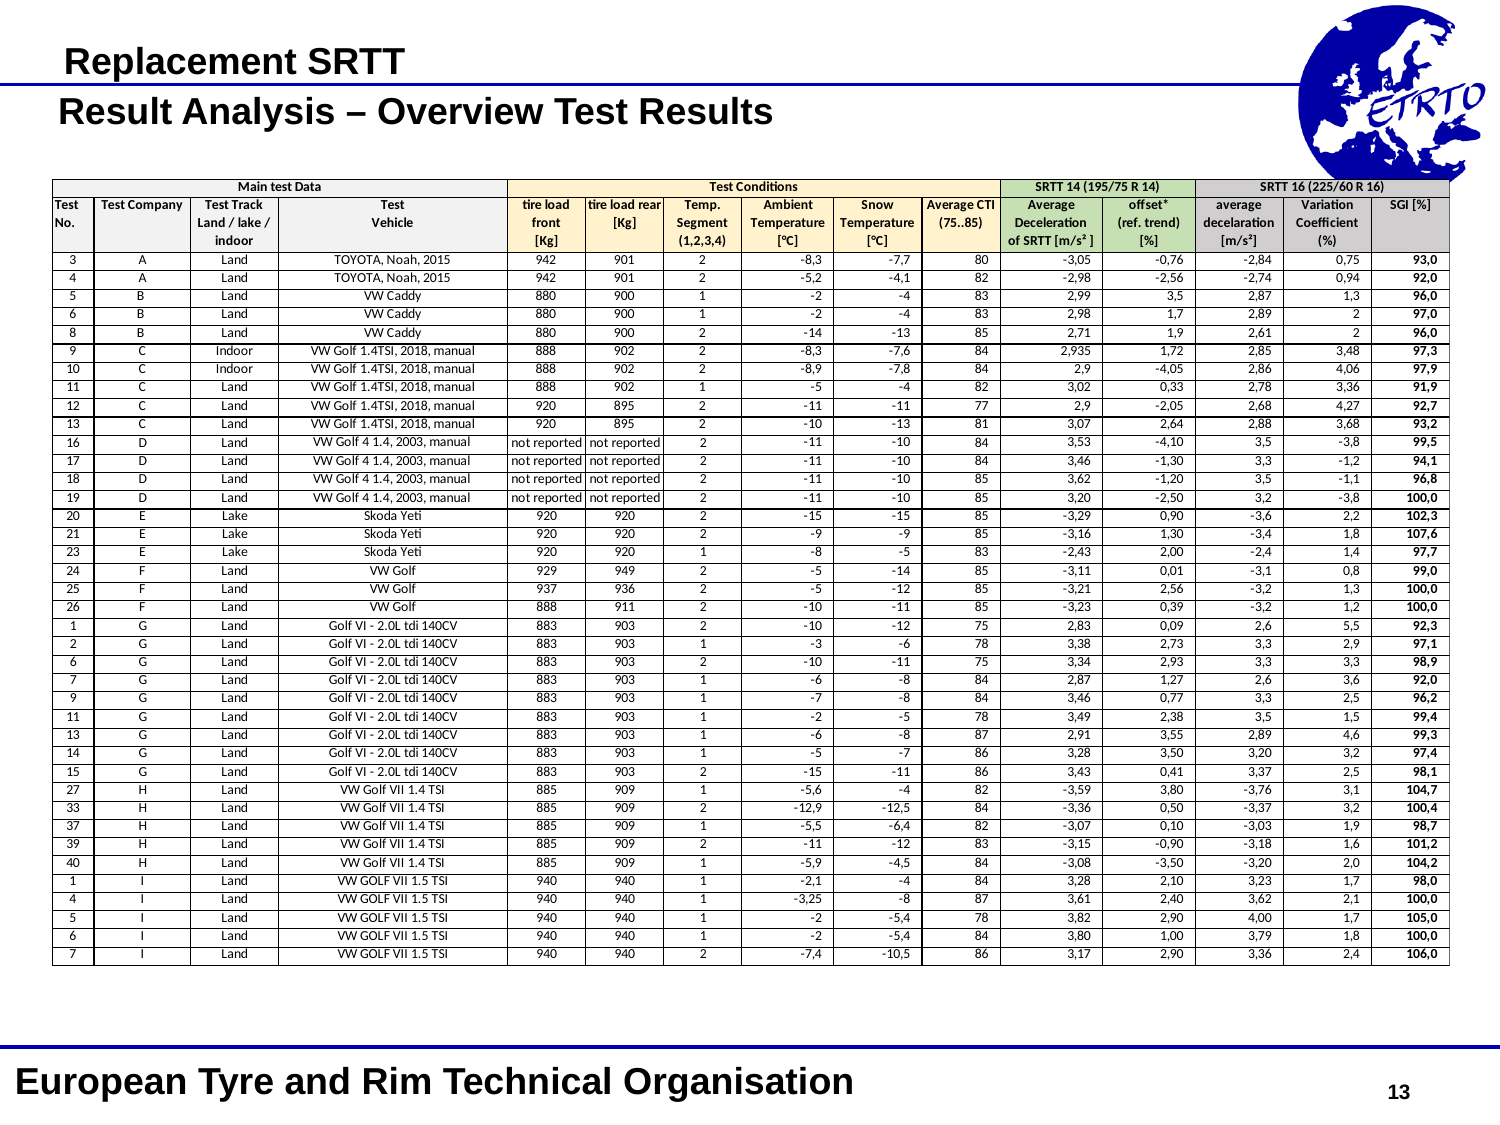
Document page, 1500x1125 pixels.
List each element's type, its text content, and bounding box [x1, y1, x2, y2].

text_box Result Analysis – Overview Test Results [44, 76, 1444, 145]
picture [51, 0, 1500, 966]
text_box European Tyre and Rim Technical Organisation [0, 1046, 1500, 1125]
text_box Replacement SRTT [50, 26, 1450, 130]
